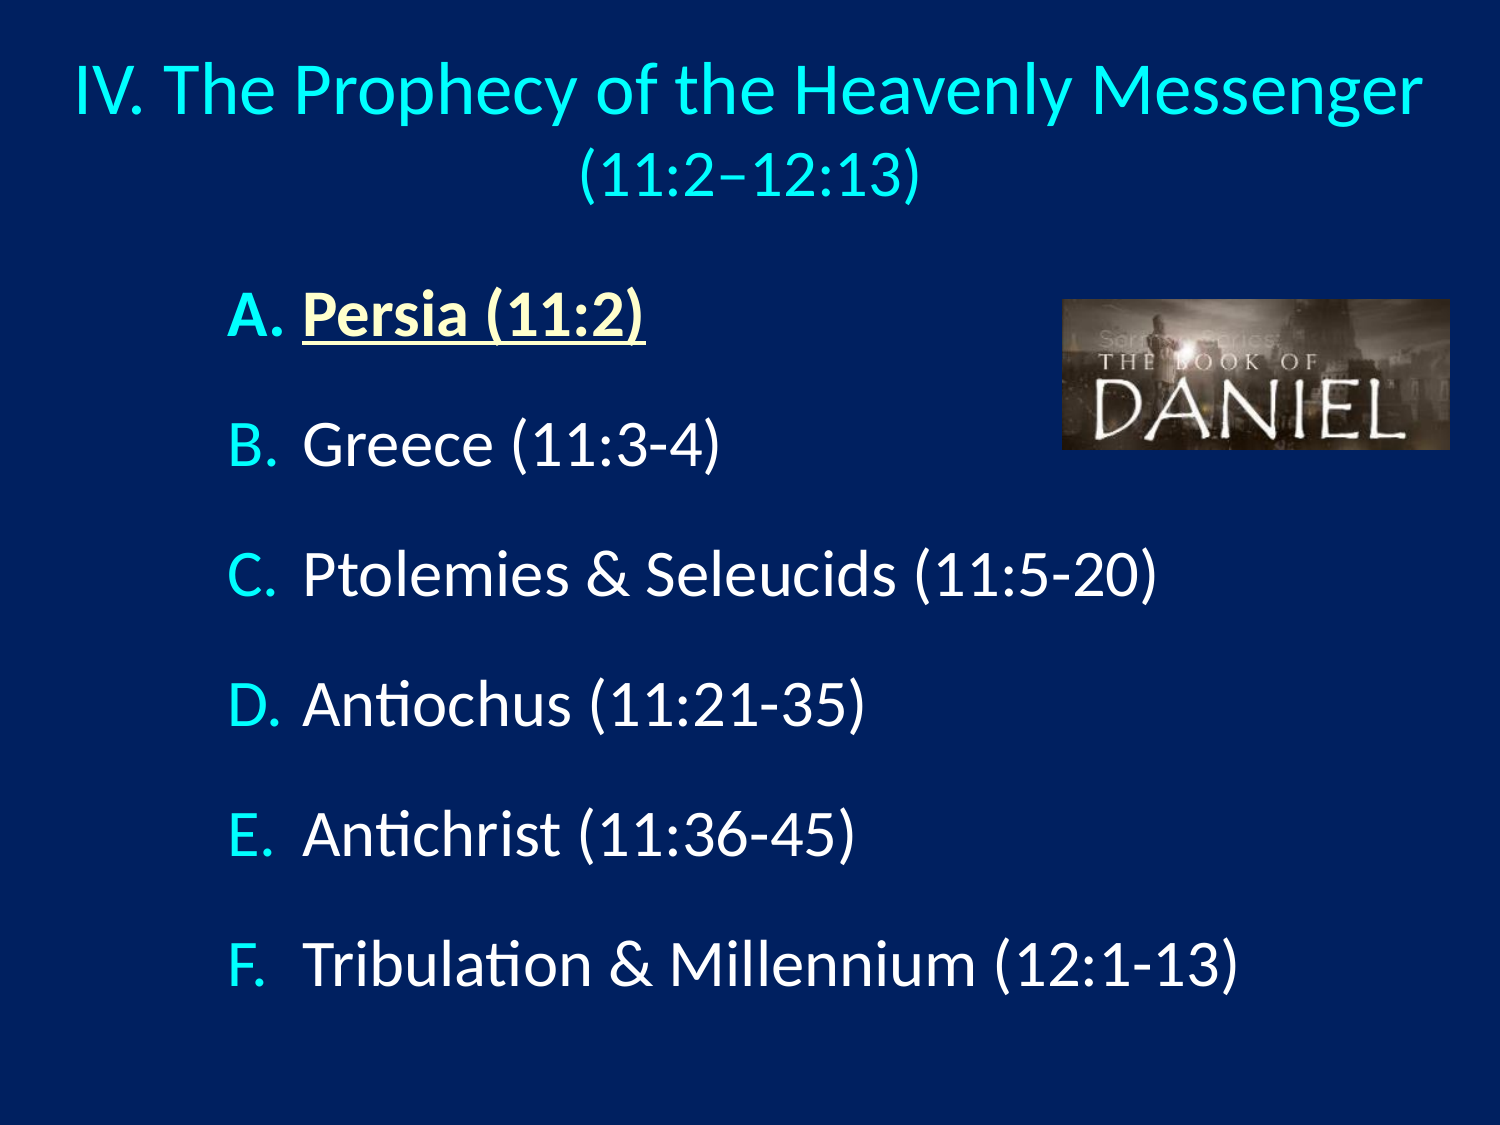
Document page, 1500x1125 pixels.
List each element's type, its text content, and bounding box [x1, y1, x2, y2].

picture [1061, 299, 1451, 451]
list Persia (11:2) Greece (11:3-4) Ptolemies & Seleucids (11:5-20) Antiochus (11:21-35) Antichrist (11:36-45) Tribulation & Millennium (12:1-13) [212, 262, 1288, 1038]
title IV. The Prophecy of the Heavenly Messenger (11:2–12:13) [49, 37, 1451, 213]
